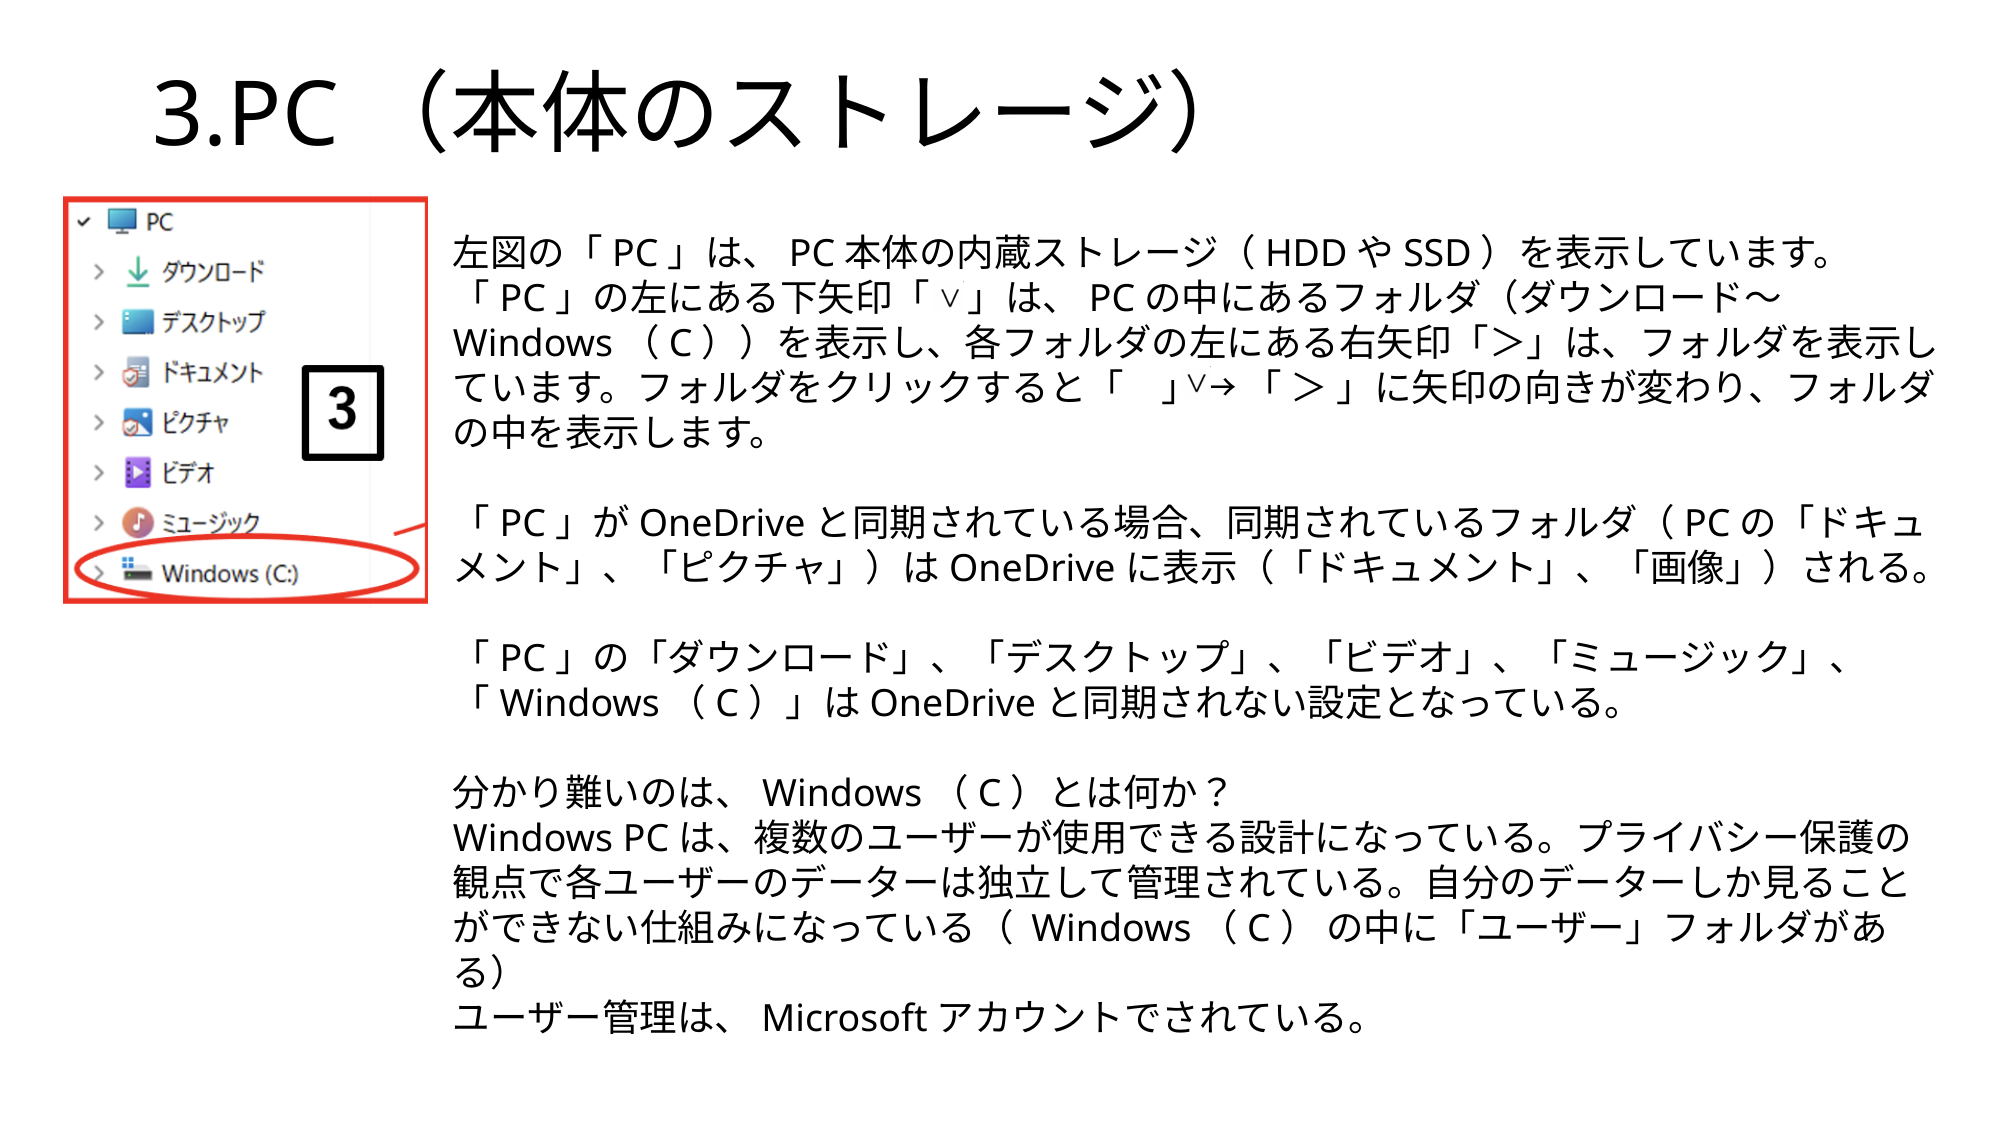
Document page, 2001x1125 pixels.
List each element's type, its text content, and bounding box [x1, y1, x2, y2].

picture [932, 282, 965, 314]
picture [63, 192, 428, 609]
picture [1178, 367, 1212, 399]
title 3.PC（本体のストレージ） [137, 59, 1863, 173]
text_box 左図の「PC」は、PC本体の内蔵ストレージ（HDDやSSD）を表示しています。 「PC」の左にある下矢印「 」は、PCの中にあるフォルダ（ダウンロード〜Windows（C））を表示し、各フォルダの左にある右矢印「＞」は、フォルダを表示しています。フォルダをクリックすると「 」→ 「 ＞ 」に矢印の向きが変わり、フォルダの中を表示します。 「PC」がOneDriveと同期されている場合、同期されているフォルダ（PCの「ドキュメント」、「ピクチャ」）はOneDriveに表示（「ドキュメント」、「画像」）される。 「PC」の「ダウンロード」、「デスクトップ」、「ビデオ」、「ミュージック」、「Windows（C）」はOneDriveと同期されない設定となっている。 分かり難いのは、Windows（C）とは何か？ Windows PCは、複数のユーザーが使用できる設計になっている。プライバシー保護の観点で各ユーザーのデーターは独立して管理されている。自分のデーターしか見ることができない仕組みになっている（ Windows（C） の中に「ユーザー」フォルダがある） ユーザー管理は、Microsoftアカウントでされている。 [438, 221, 1960, 1047]
